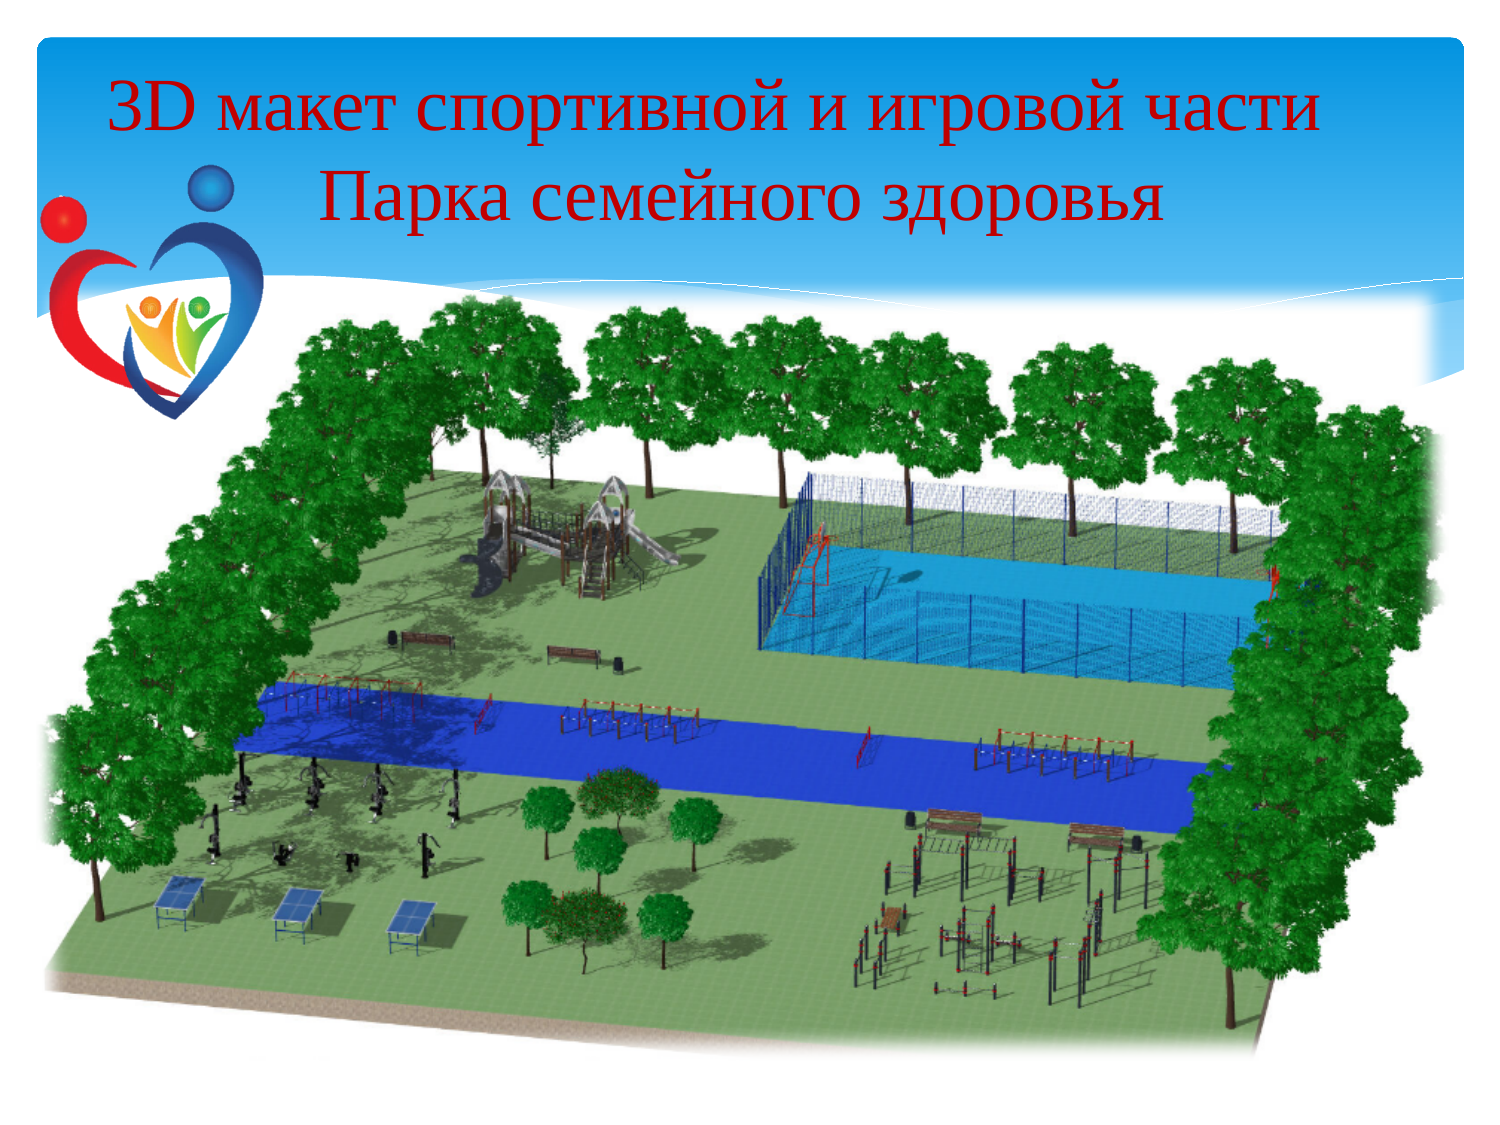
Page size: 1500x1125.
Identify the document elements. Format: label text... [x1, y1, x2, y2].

title 3D макет спортивной и игровой части Парка семейного здоровья [67, 42, 1418, 249]
picture [0, 136, 1449, 1061]
